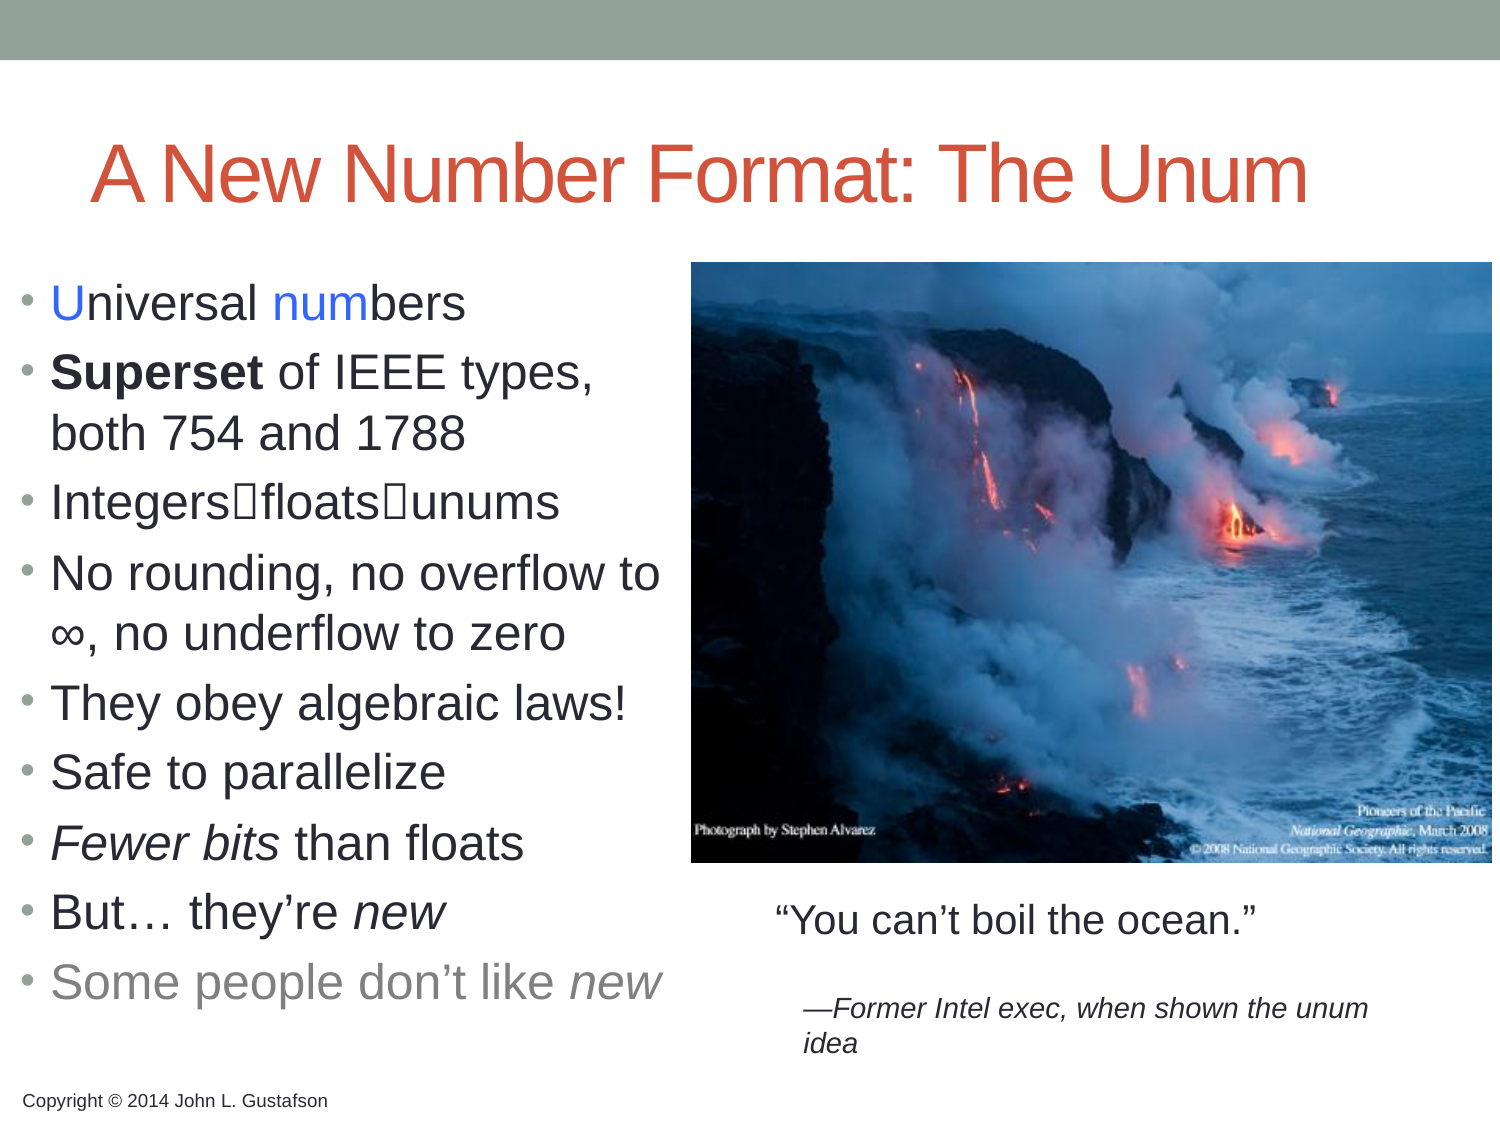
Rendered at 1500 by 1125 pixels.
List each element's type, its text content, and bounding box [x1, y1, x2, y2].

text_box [758, 885, 1449, 1033]
list Universal numbers Superset of IEEE types, both 754 and 1788 Integersfloatsunums No rounding, no overflow to ∞, no underflow to zero They obey algebraic laws! Safe to parallelize Fewer bits than floats But… they’re new Some people don’t like new [5, 262, 690, 1112]
title A New Number Format: The Unum [75, 87, 1425, 250]
picture [691, 262, 1492, 863]
